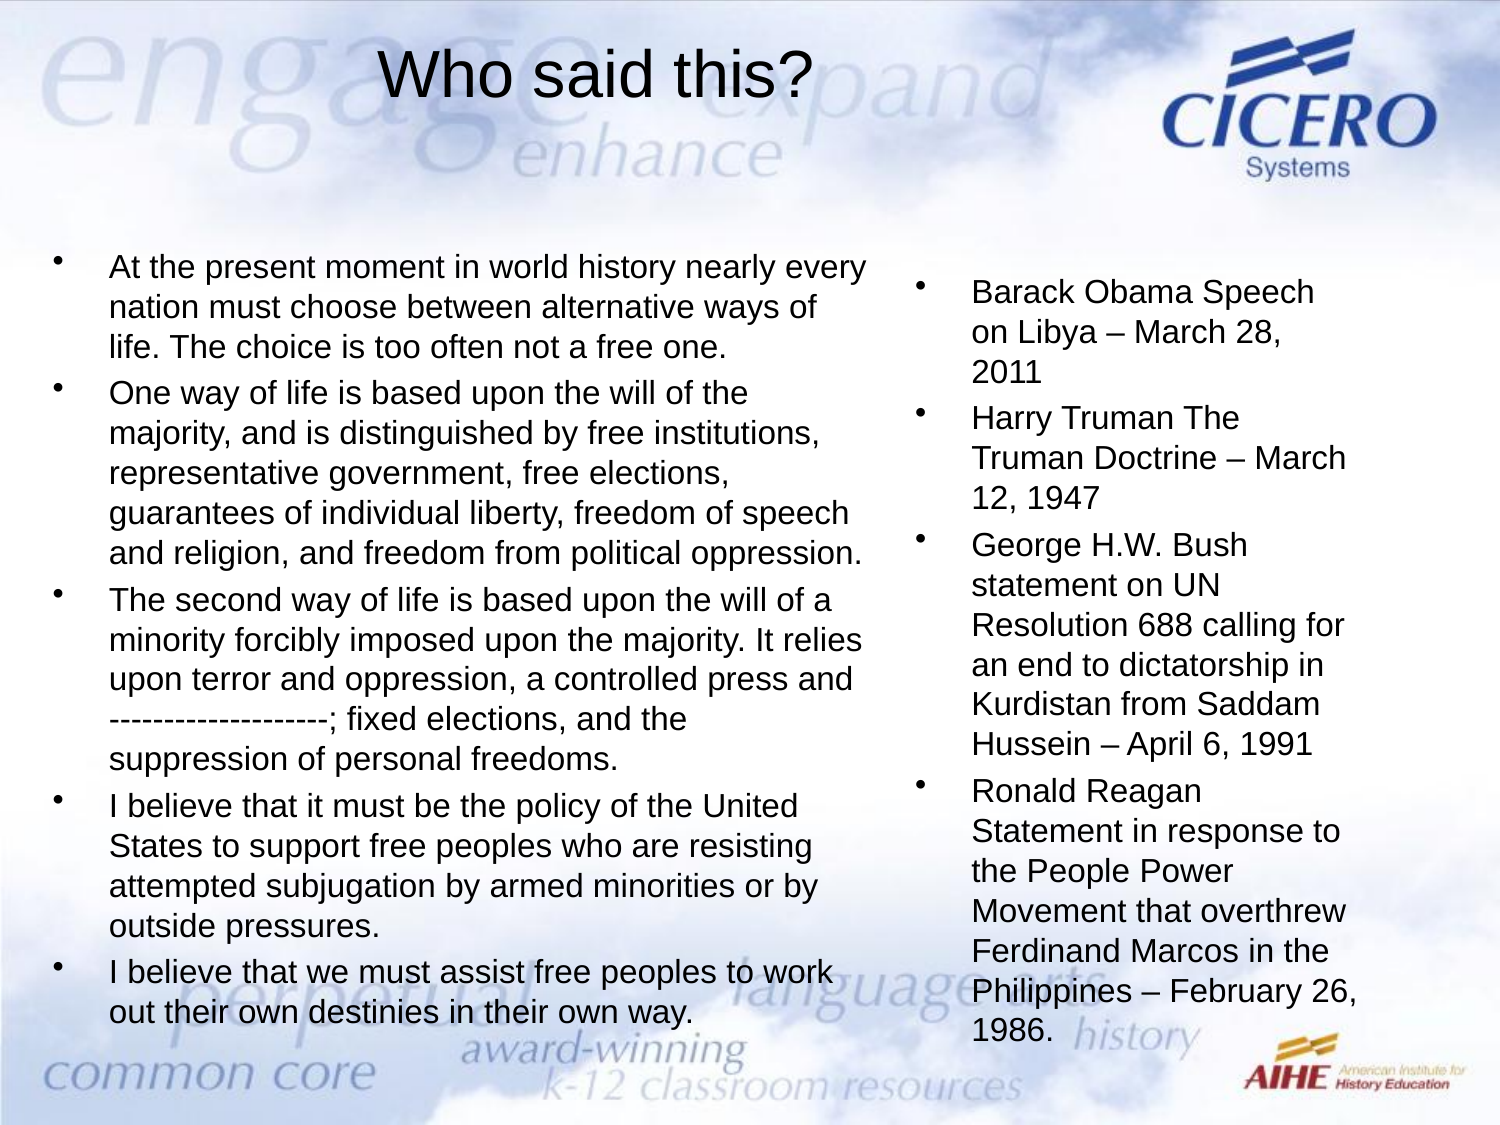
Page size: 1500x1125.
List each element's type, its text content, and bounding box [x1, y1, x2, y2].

picture [0, 0, 1500, 1125]
title Who said this? [24, 24, 1168, 116]
list At the present moment in world history nearly every nation must choose between alternative ways of life. The choice is too often not a free one. One way of life is based upon the will of the majority, and is distinguished by free institutions, representative government, free elections, guarantees of individual liberty, freedom of speech and religion, and freedom from political oppression. The second way of life is based upon the will of a minority forcibly imposed upon the majority. It relies upon terror and oppression, a controlled press and --------------------; fixed elections, and the suppression of personal freedoms. I believe that it must be the policy of the United States to support free peoples who are resisting attempted subjugation by armed minorities or by outside pressures. I believe that we must assist free peoples to work out their own destinies in their own way. [37, 237, 888, 1125]
list Barack Obama Speech on Libya – March 28, 2011 Harry Truman The Truman Doctrine – March 12, 1947 George H.W. Bush statement on UN Resolution 688 calling for an end to dictatorship in Kurdistan from Saddam Hussein – April 6, 1991 Ronald Reagan Statement in response to the People Power Movement that overthrew Ferdinand Marcos in the Philippines – February 26, 1986. [900, 262, 1375, 1025]
